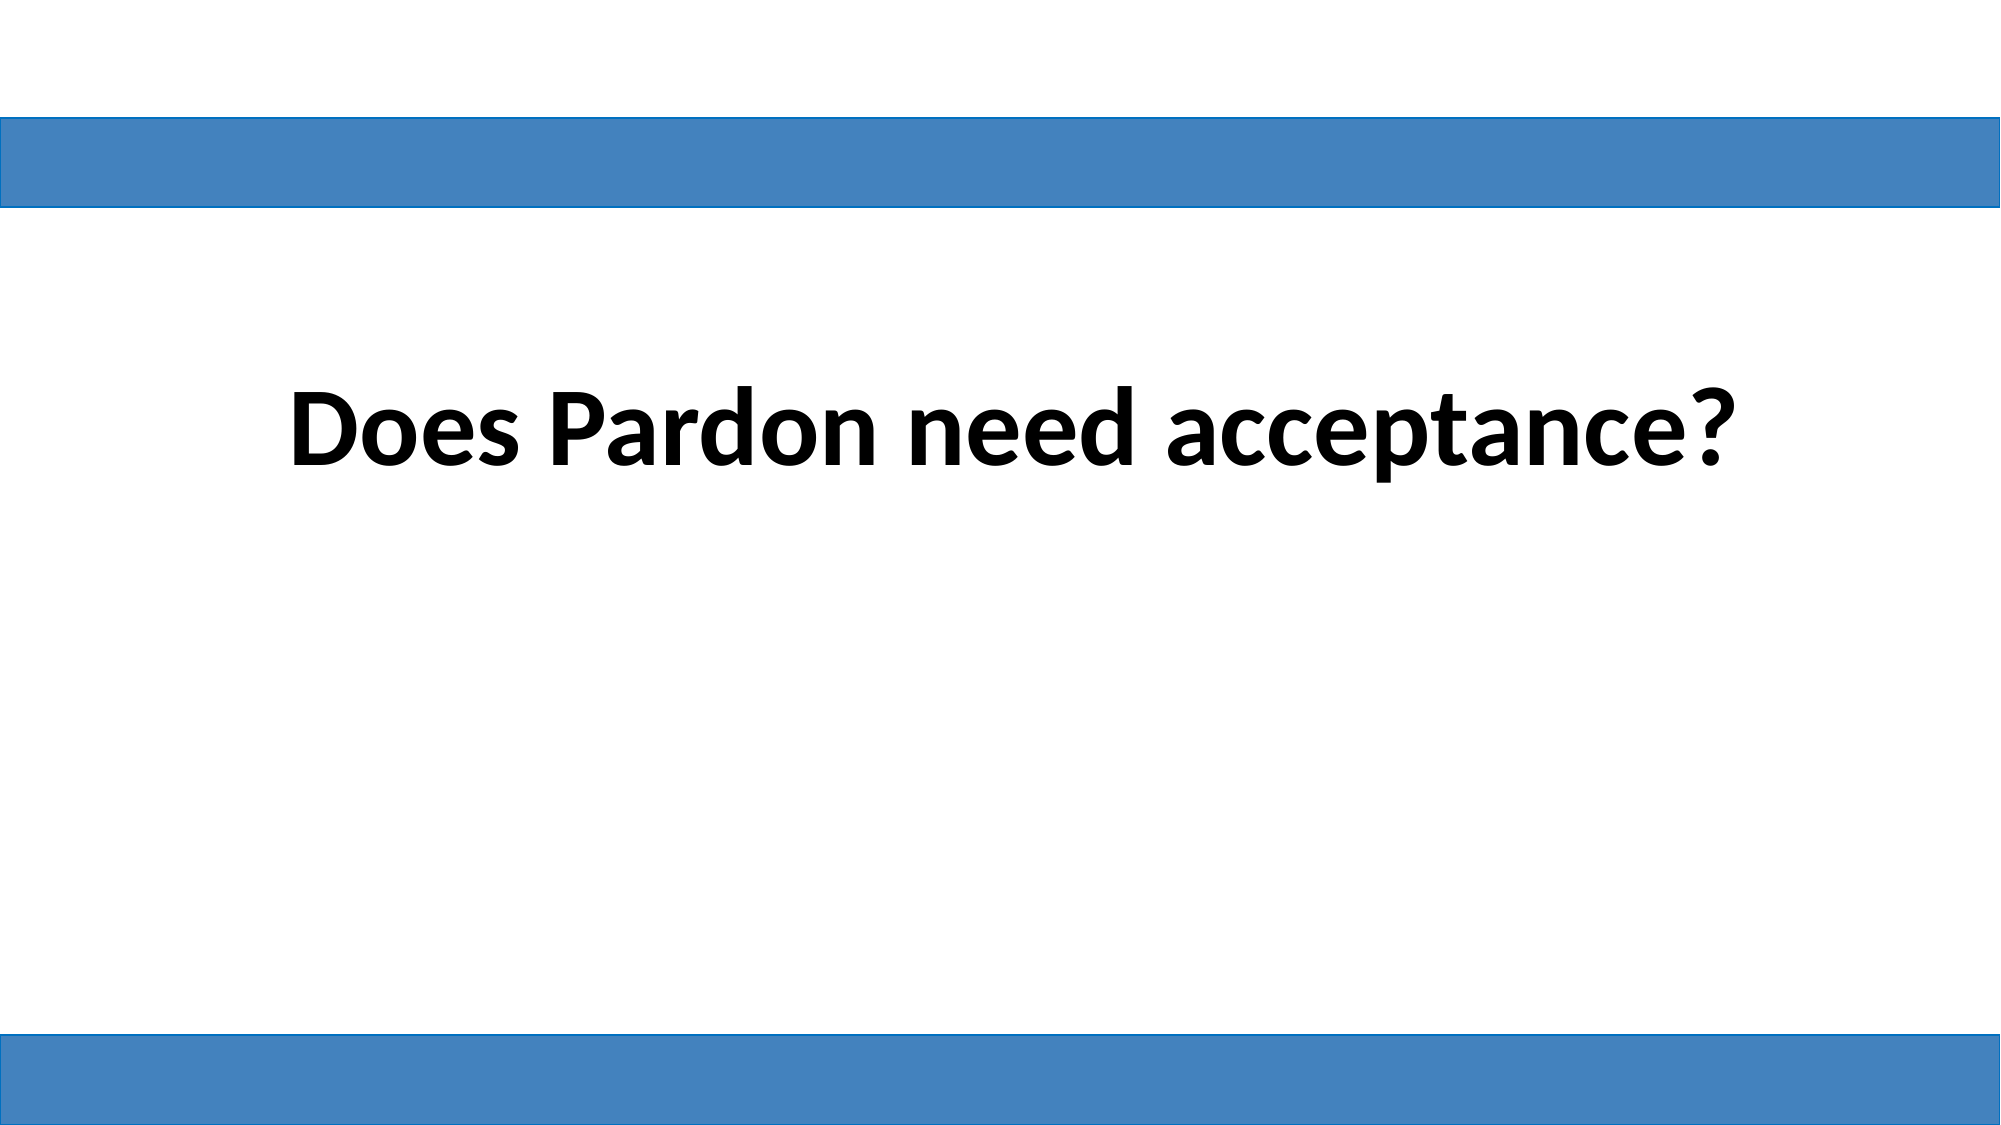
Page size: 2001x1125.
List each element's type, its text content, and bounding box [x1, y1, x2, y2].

text_box [0, 1034, 2000, 1125]
text_box [0, 117, 2000, 208]
text_box Does Pardon need acceptance? [152, 320, 1878, 538]
